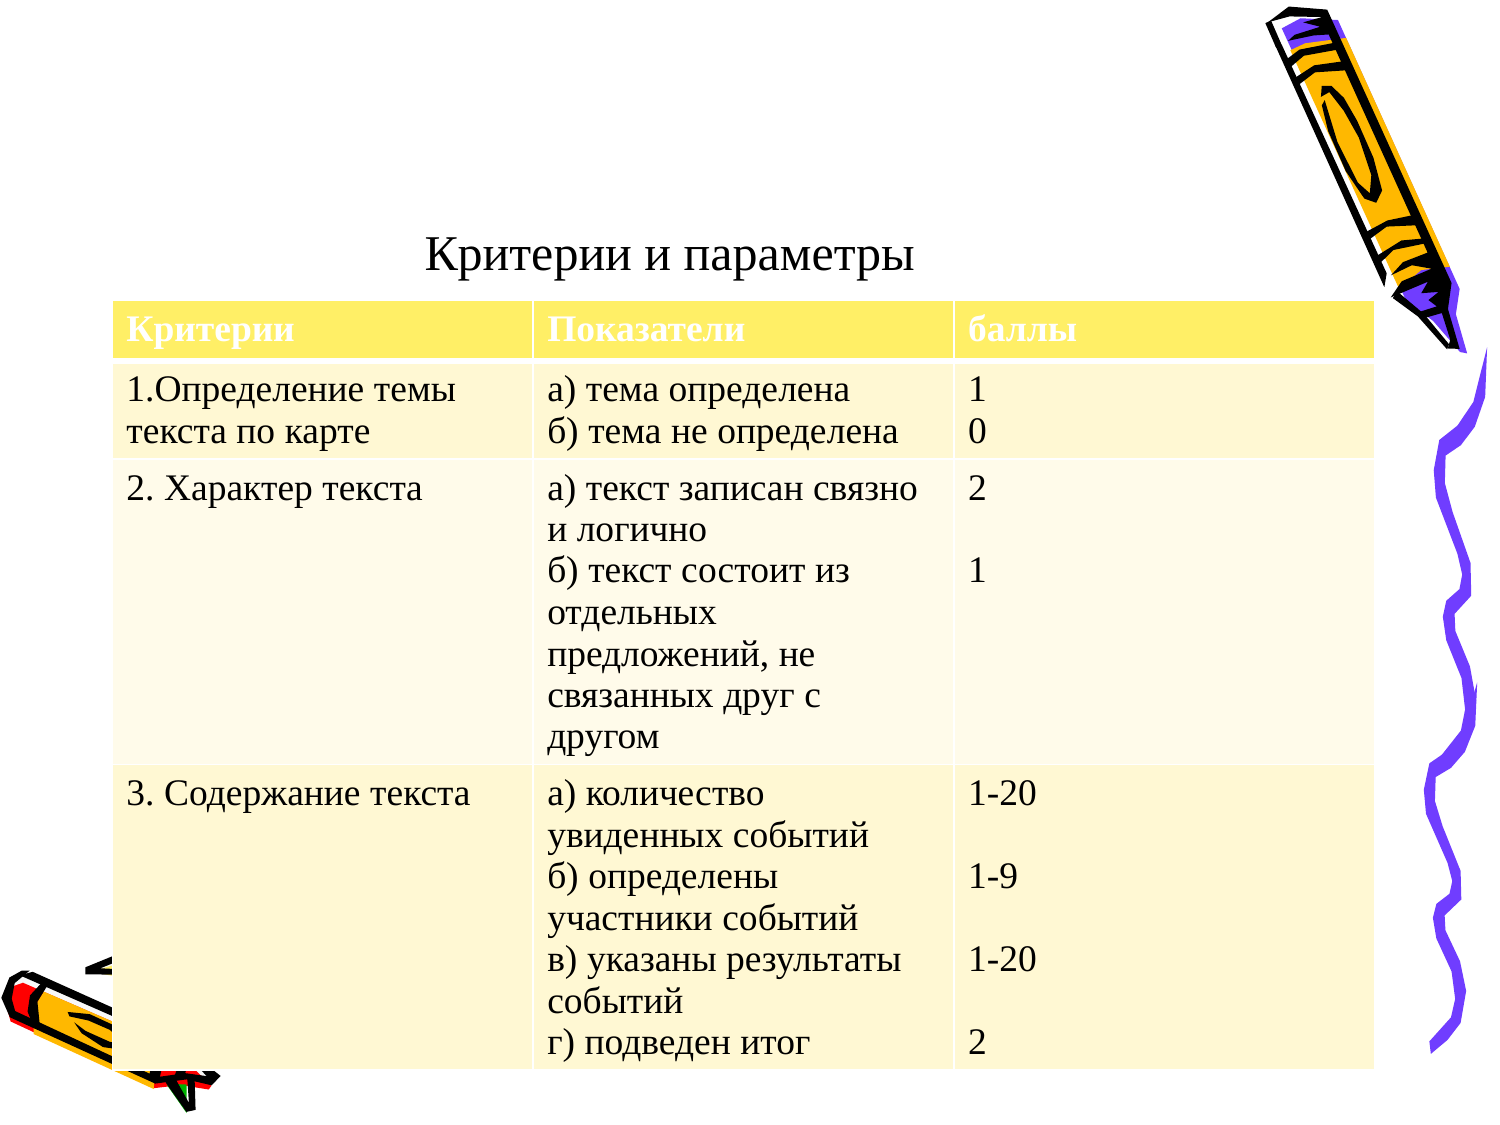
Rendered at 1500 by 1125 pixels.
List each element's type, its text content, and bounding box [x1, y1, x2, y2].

table_cell 3. Содержание текста [113, 765, 532, 1069]
table_header Показатели [534, 301, 953, 358]
table_cell а) количество увиденных событий б) определены участники событий в) указаны результаты событий г) подведен итог [534, 765, 953, 1069]
table_cell а) текст записан связно и логично б) текст состоит из отдельных предложений, не связанных друг с другом [534, 460, 953, 764]
table_cell 1.Определение темы текста по карте [113, 364, 532, 458]
table_header Критерии [113, 301, 532, 358]
table_cell 2 1 [955, 460, 1374, 764]
table_cell 1 0 [955, 364, 1374, 458]
table_cell а) тема определена б) тема не определена [534, 364, 953, 458]
table_cell 2. Характер текста [113, 460, 532, 764]
table_cell 1-20 1-9 1-20 2 [955, 765, 1374, 1069]
title Критерии и параметры [112, 24, 1240, 288]
table_header баллы [955, 301, 1374, 358]
